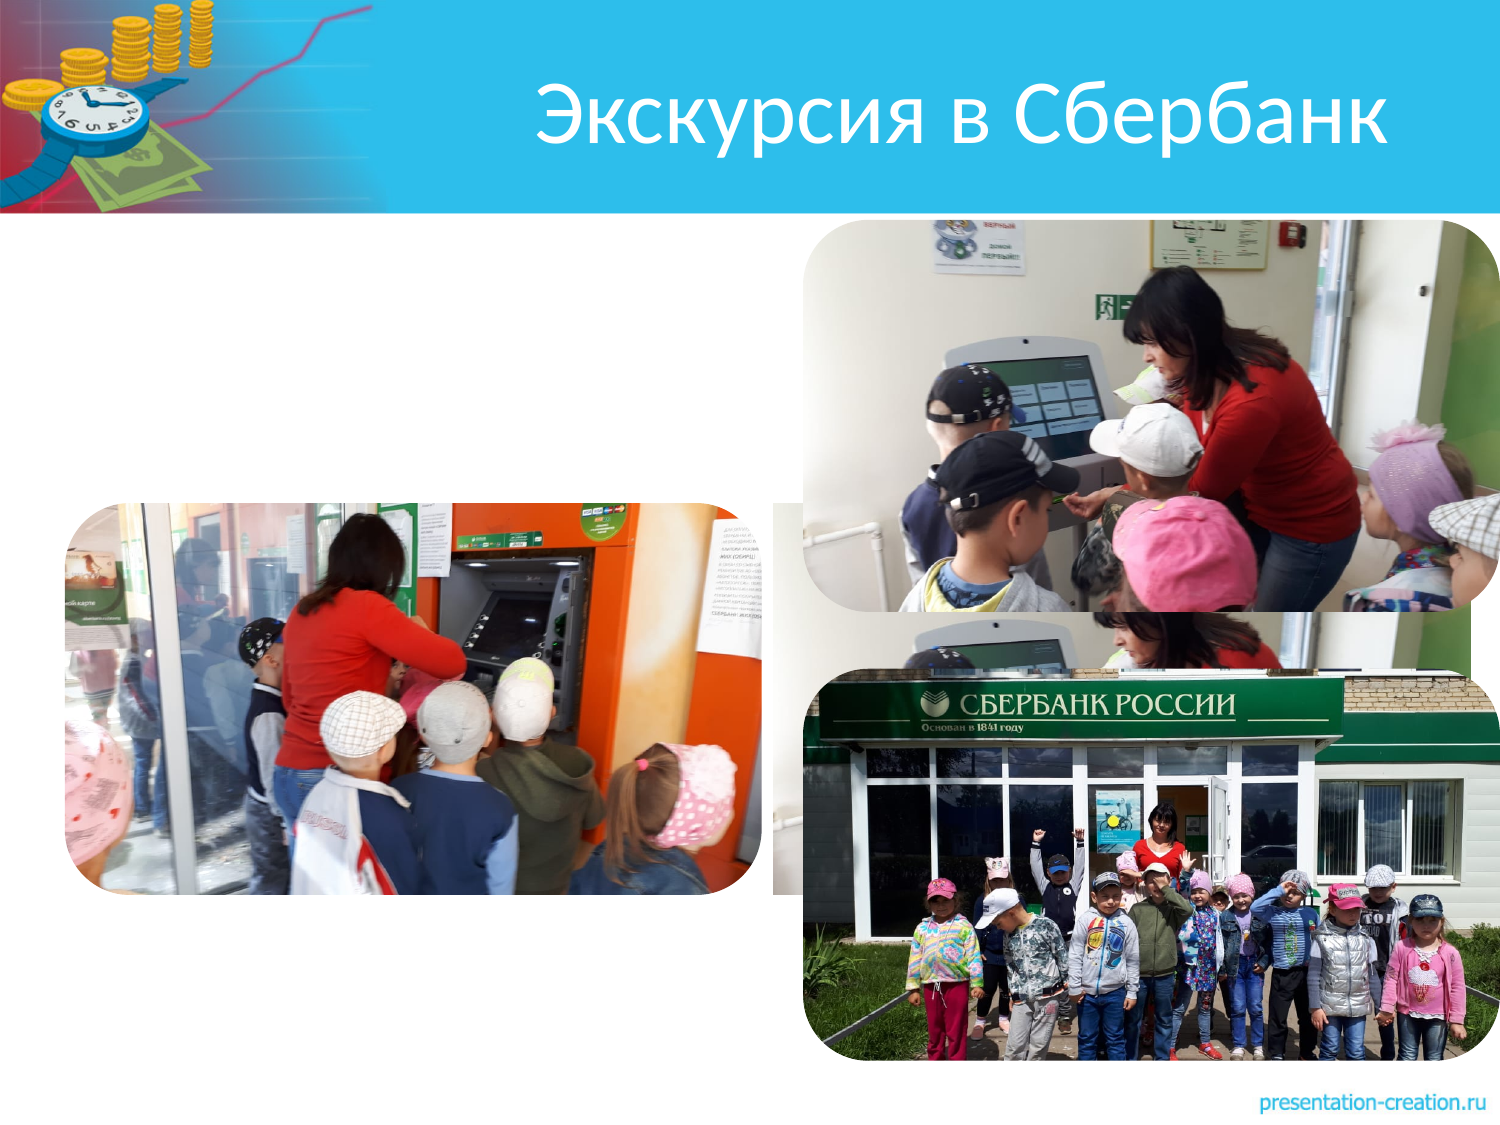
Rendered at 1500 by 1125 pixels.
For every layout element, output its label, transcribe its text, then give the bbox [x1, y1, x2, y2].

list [773, 502, 1471, 896]
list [64, 502, 762, 896]
title Экскурсия в Сбербанк [442, 0, 1483, 219]
picture [0, 0, 1500, 1125]
